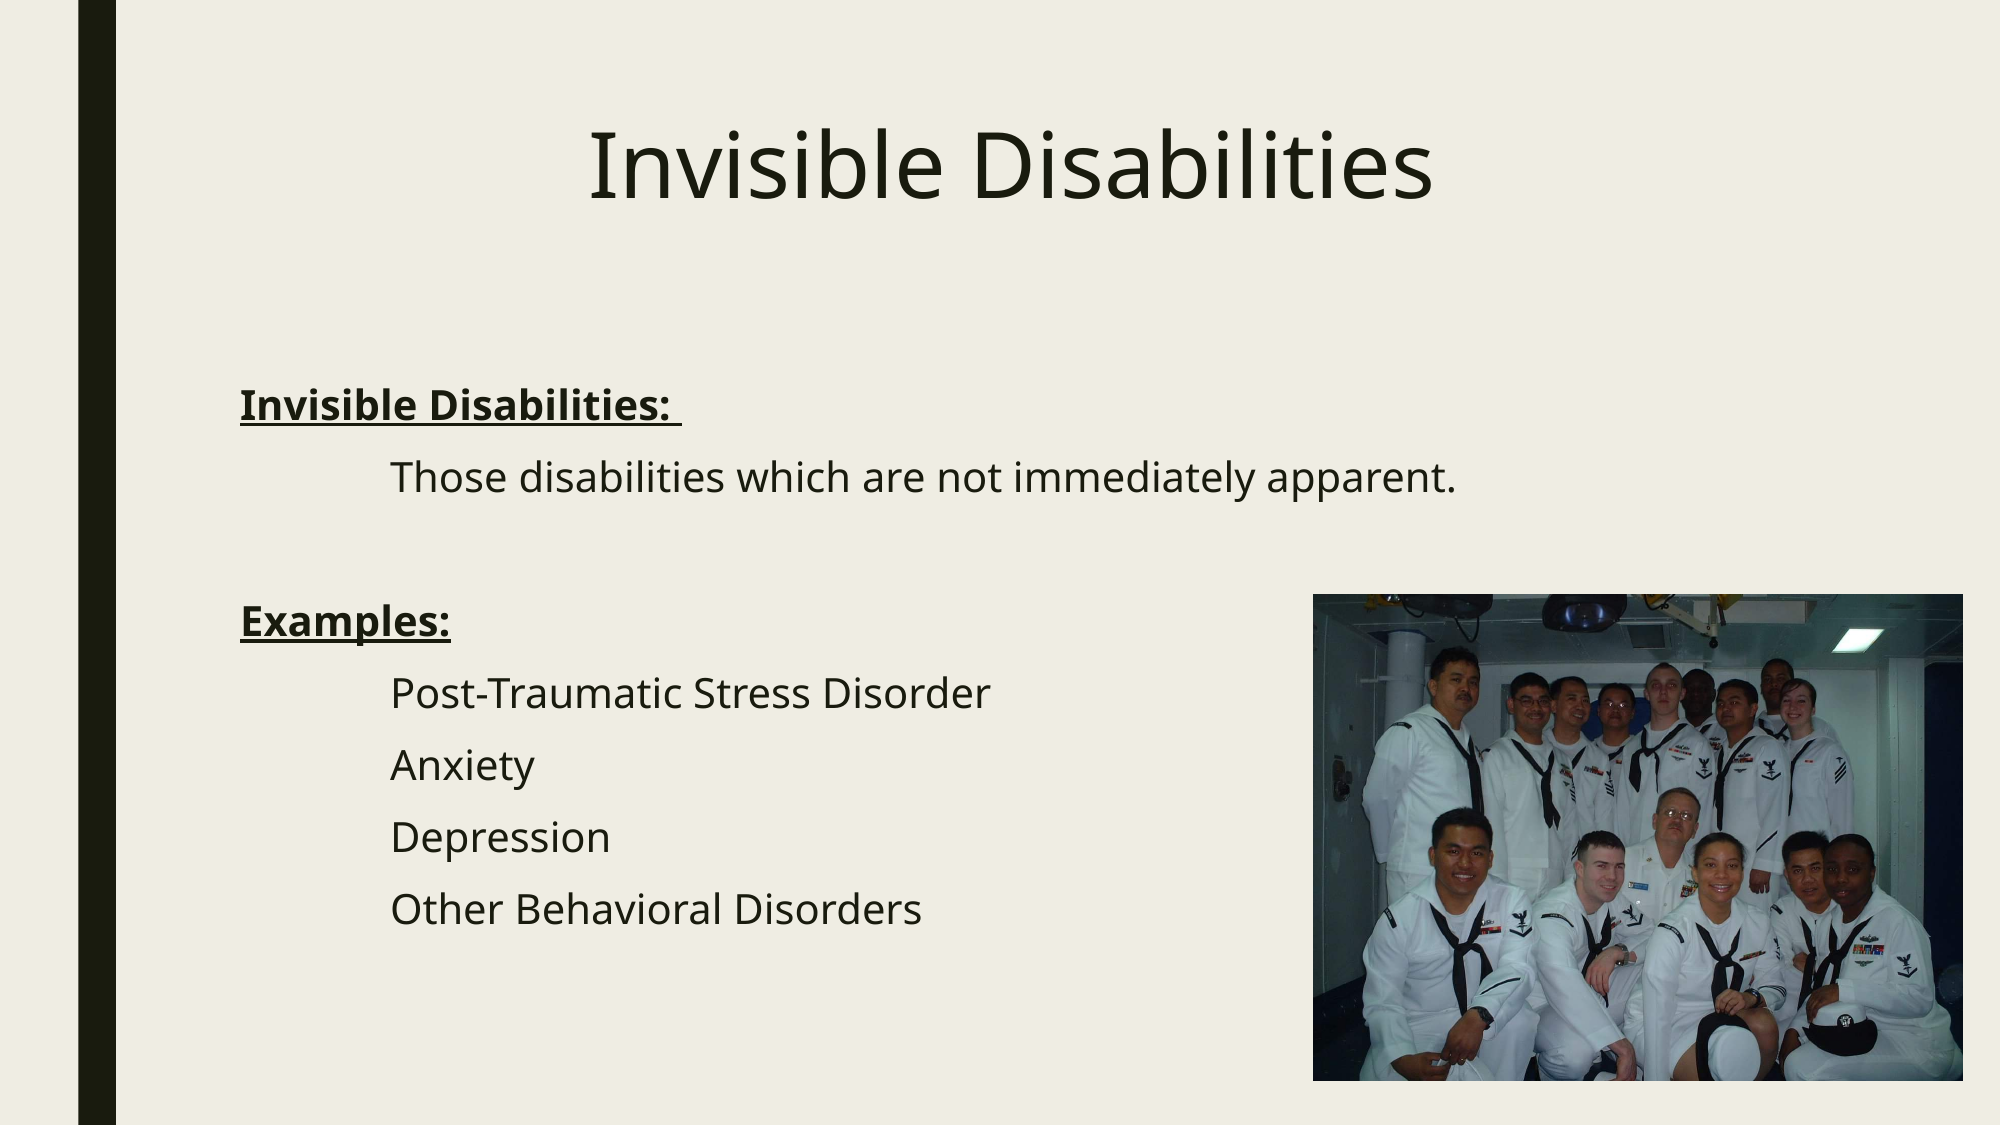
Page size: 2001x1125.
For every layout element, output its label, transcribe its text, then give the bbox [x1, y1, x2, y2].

list Invisible Disabilities: Those disabilities which are not immediately apparent. Examples: Post-Traumatic Stress Disorder Anxiety Depression Other Behavioral Disorders [225, 375, 1800, 963]
title Invisible Disabilities [225, 112, 1800, 357]
picture [1313, 594, 1963, 1081]
